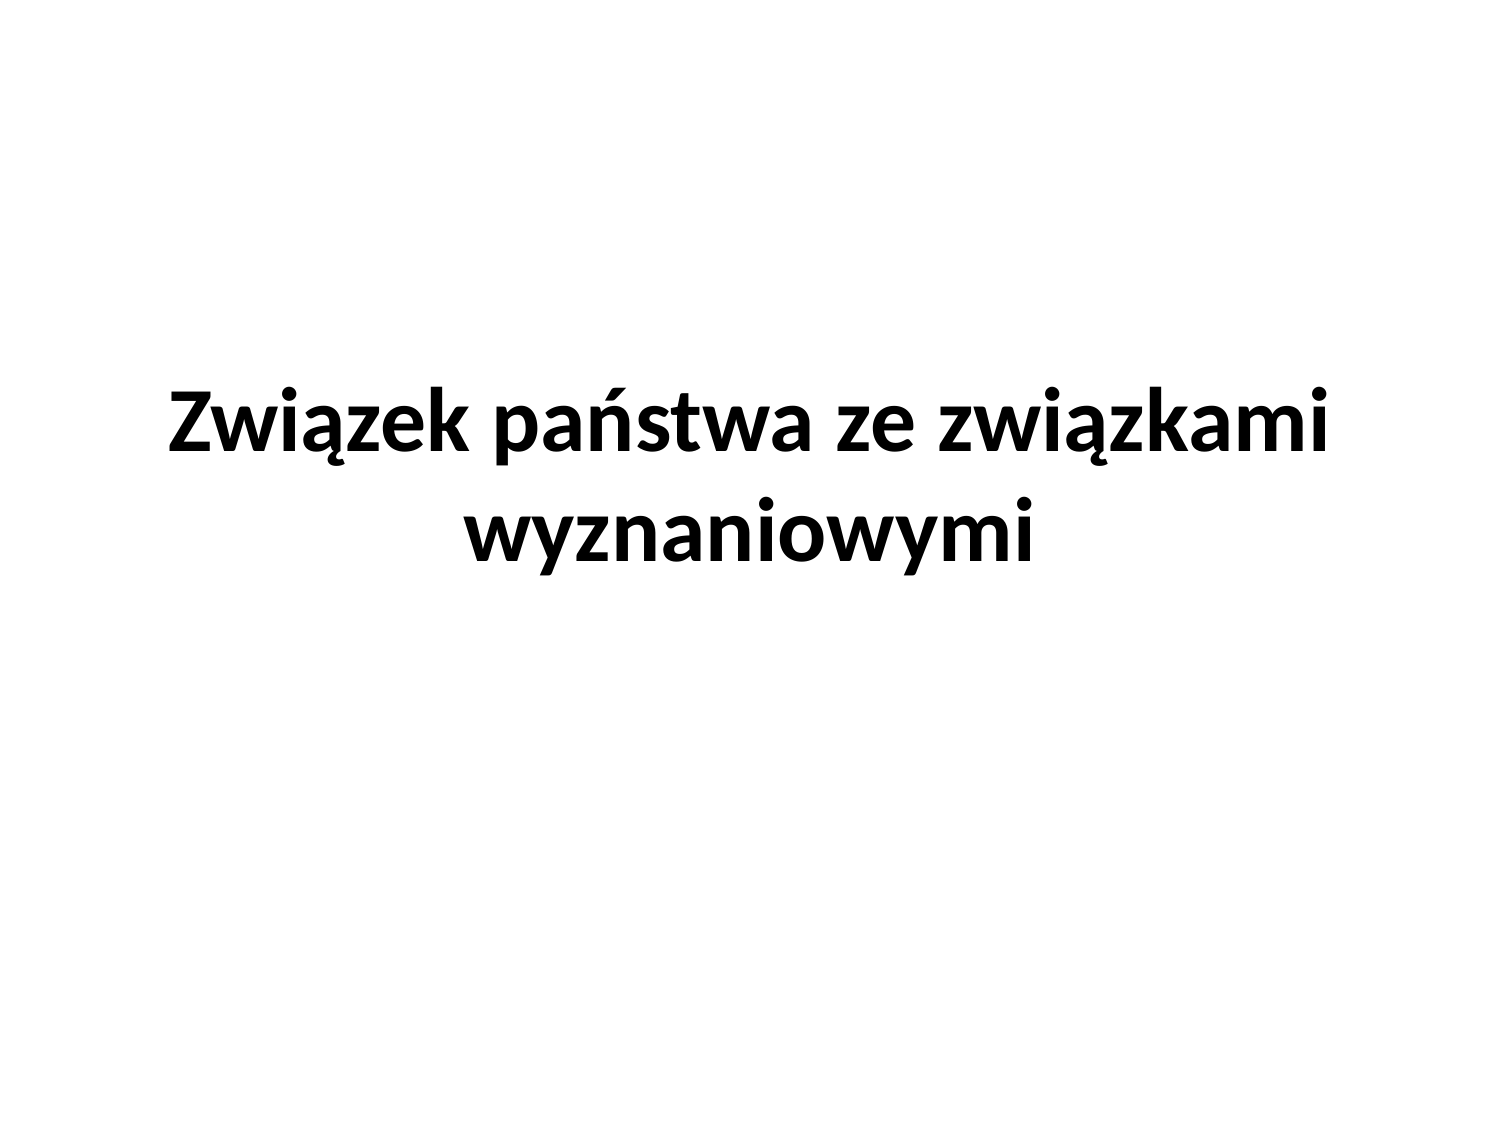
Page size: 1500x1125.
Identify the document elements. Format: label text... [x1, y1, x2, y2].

title Związek państwa ze związkami wyznaniowymi [112, 349, 1388, 591]
